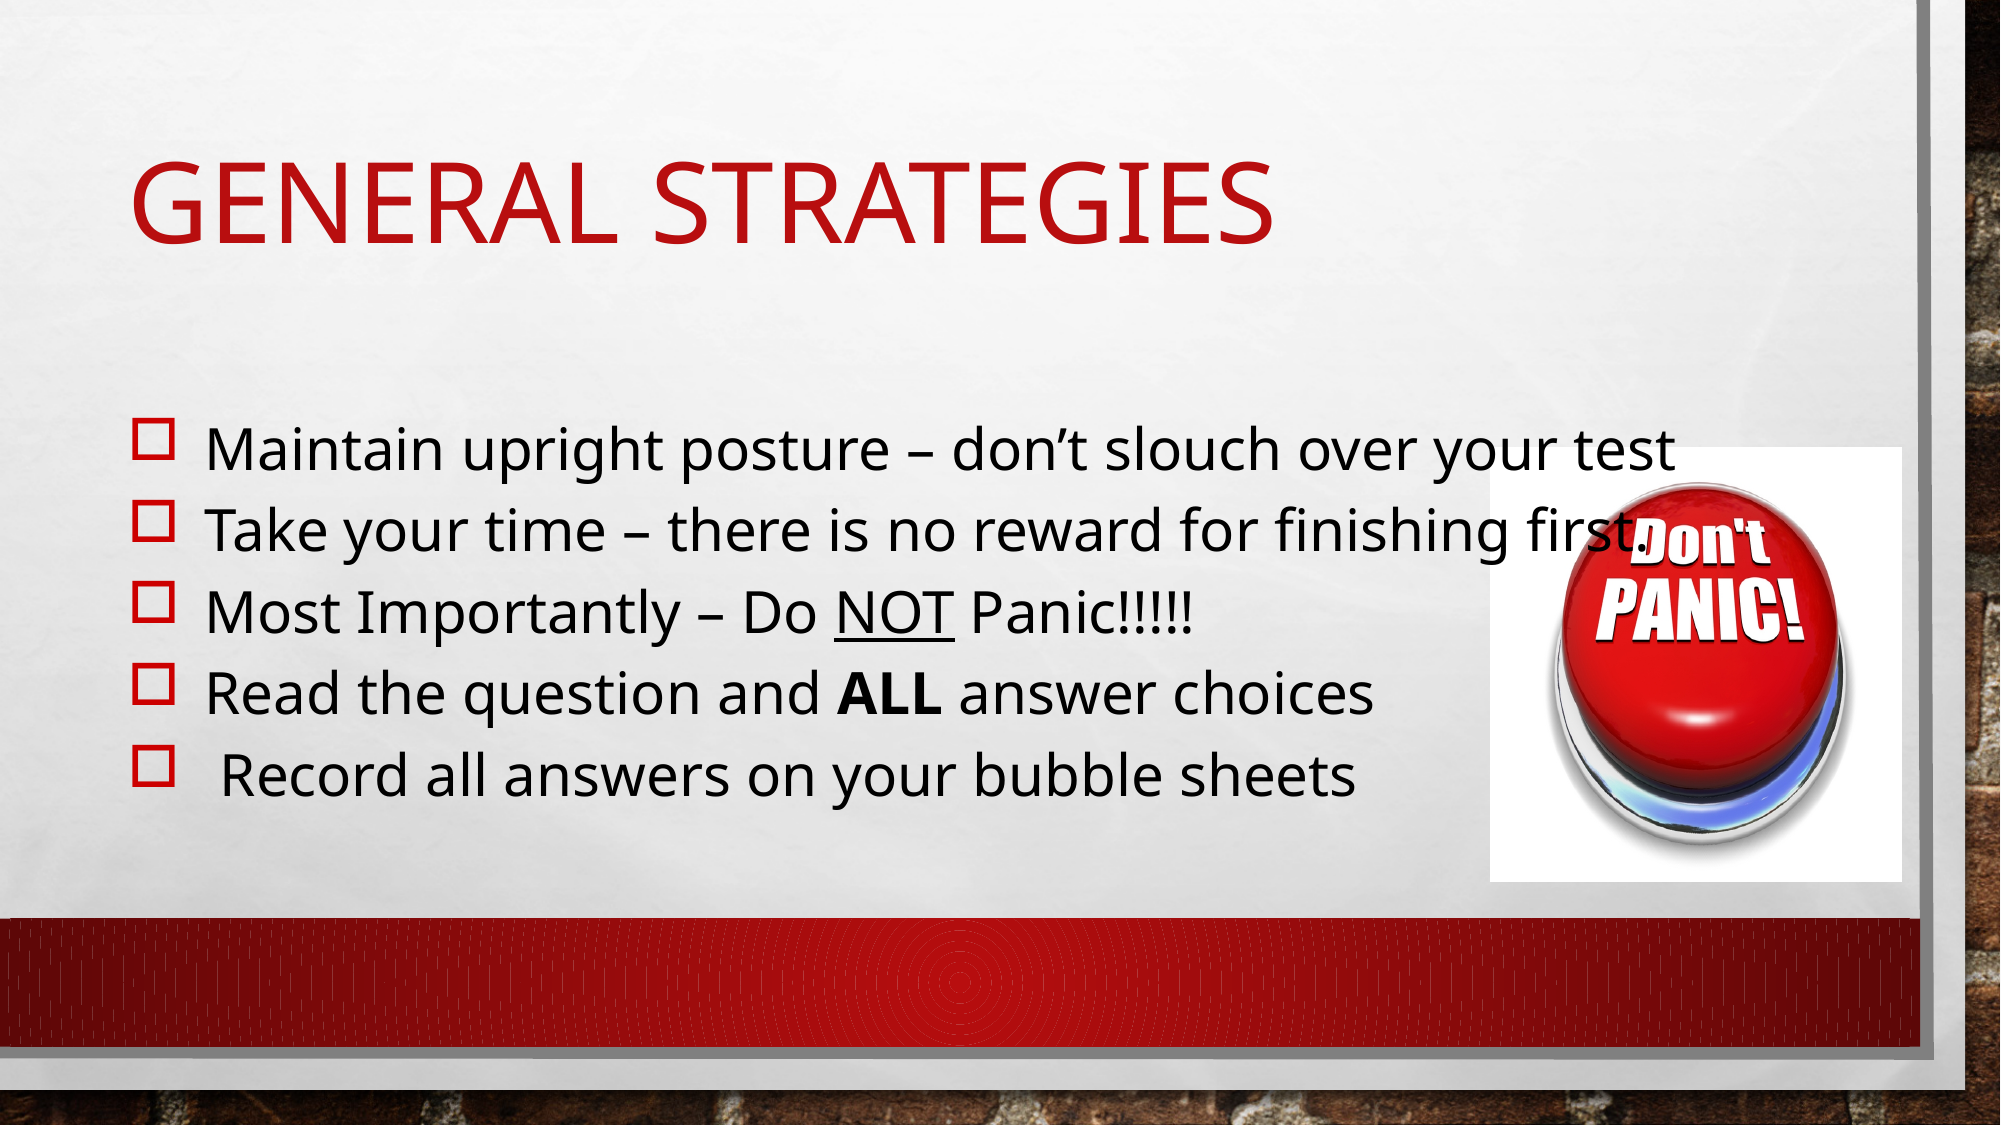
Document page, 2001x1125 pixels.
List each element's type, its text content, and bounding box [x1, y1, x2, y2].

picture [1490, 446, 1902, 882]
list Maintain upright posture – don’t slouch over your test Take your time – there is no reward for finishing first. Most Importantly – Do NOT Panic!!!!! Read the question and ALL answer choices Record all answers on your bubble sheets [112, 338, 1818, 882]
title General Strategies [112, 112, 1818, 302]
picture [0, 0, 2000, 1125]
